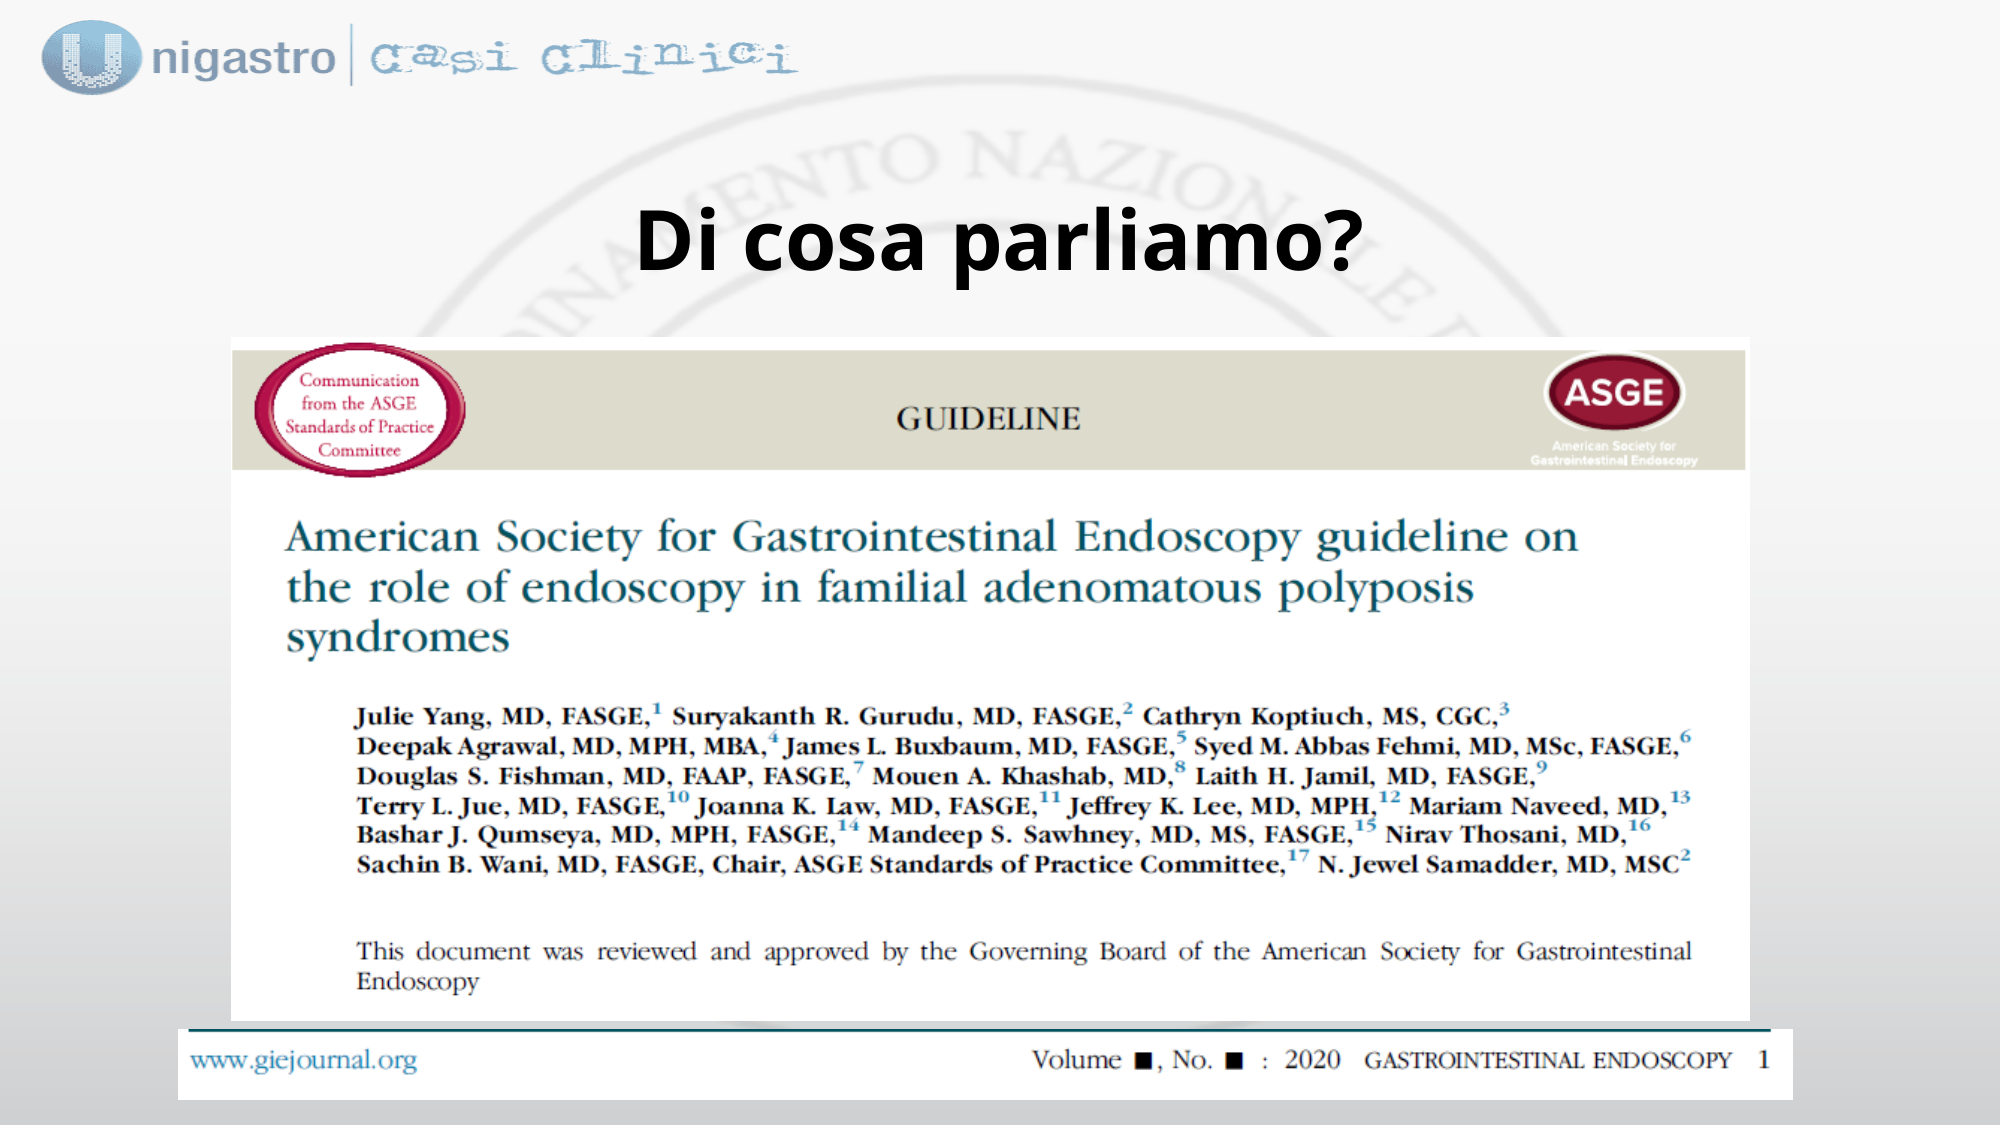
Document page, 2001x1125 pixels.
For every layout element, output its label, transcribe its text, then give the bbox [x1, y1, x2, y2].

picture [231, 337, 1750, 1021]
title Di cosa parliamo? [193, 135, 1806, 353]
picture [178, 1029, 1793, 1101]
